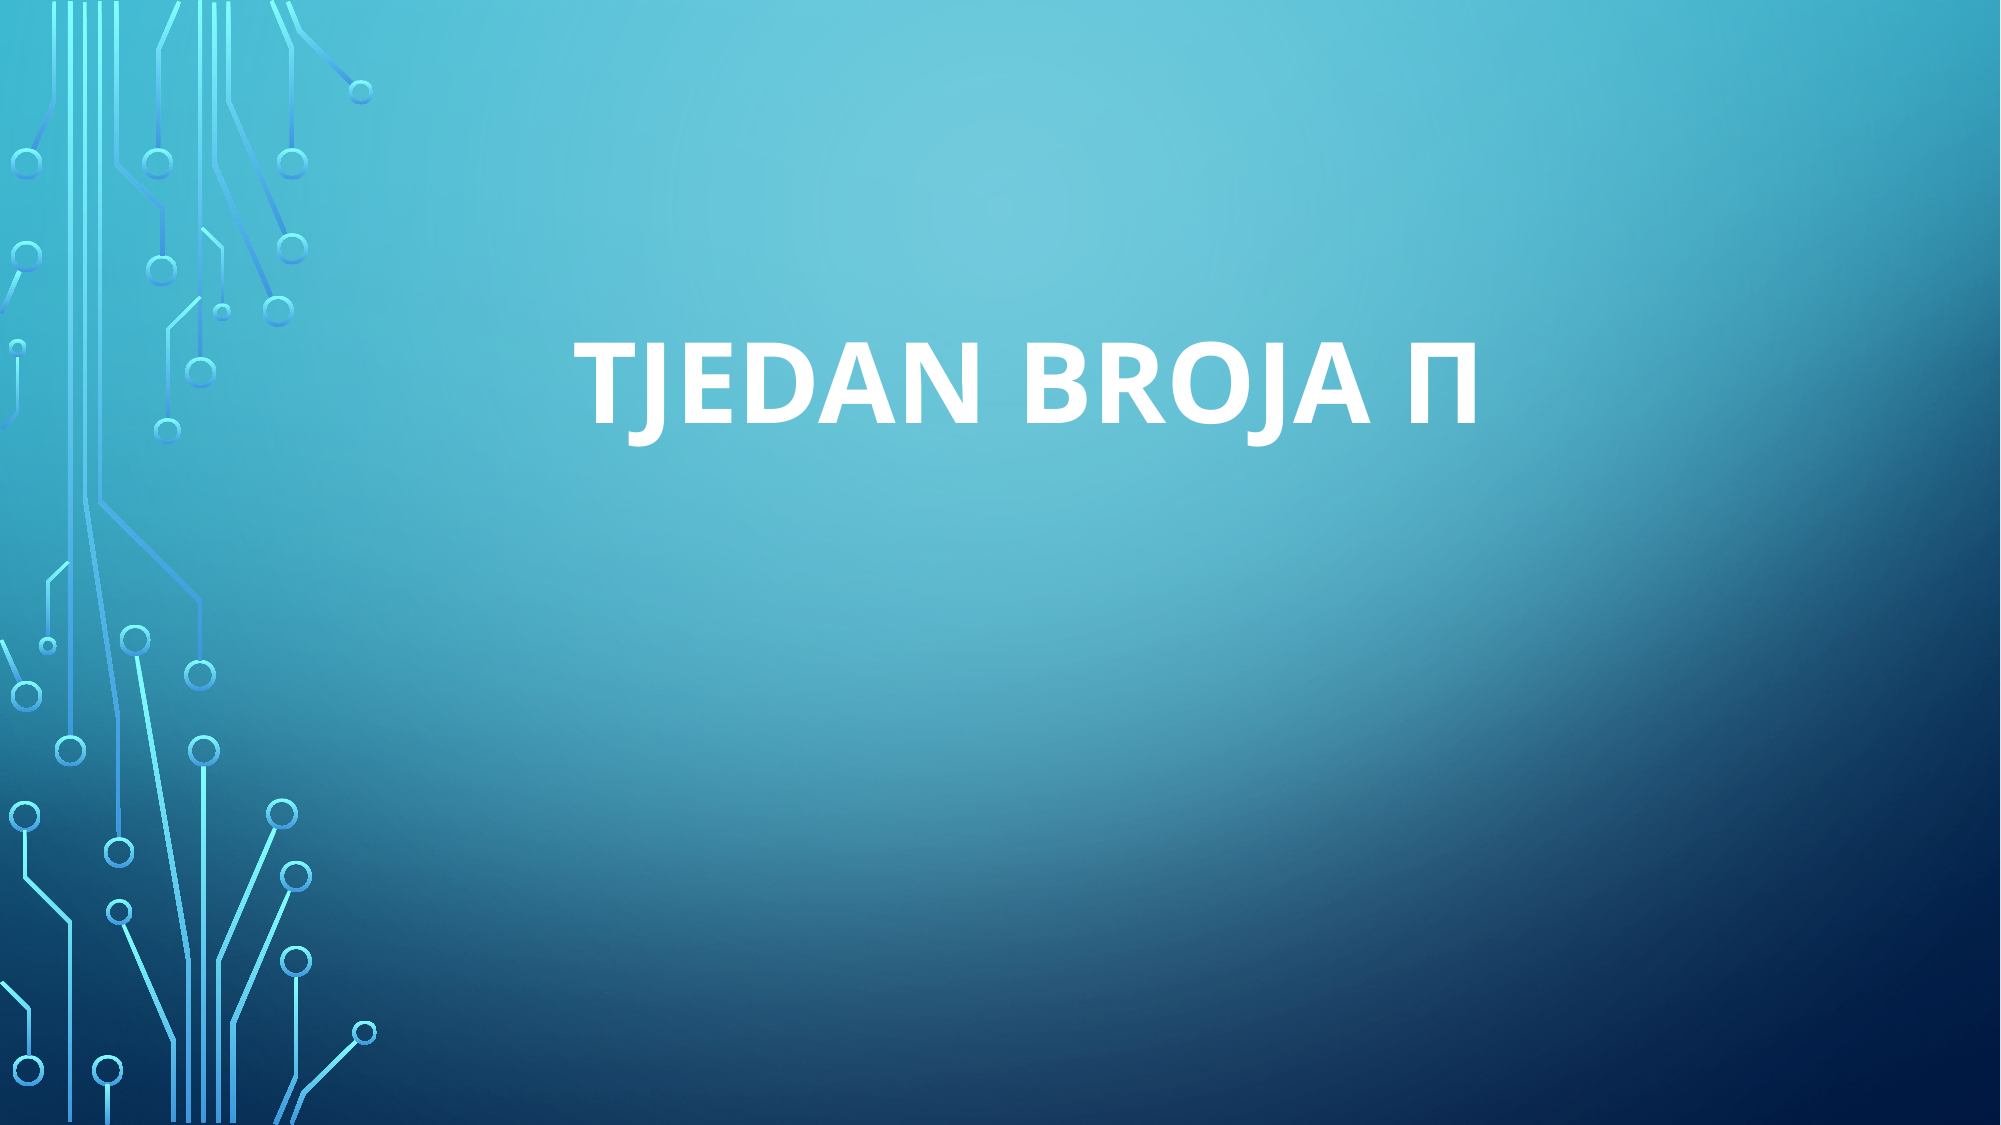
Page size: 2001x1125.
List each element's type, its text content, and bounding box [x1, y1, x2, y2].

title TJEDAN BROJA π [307, 184, 1750, 576]
